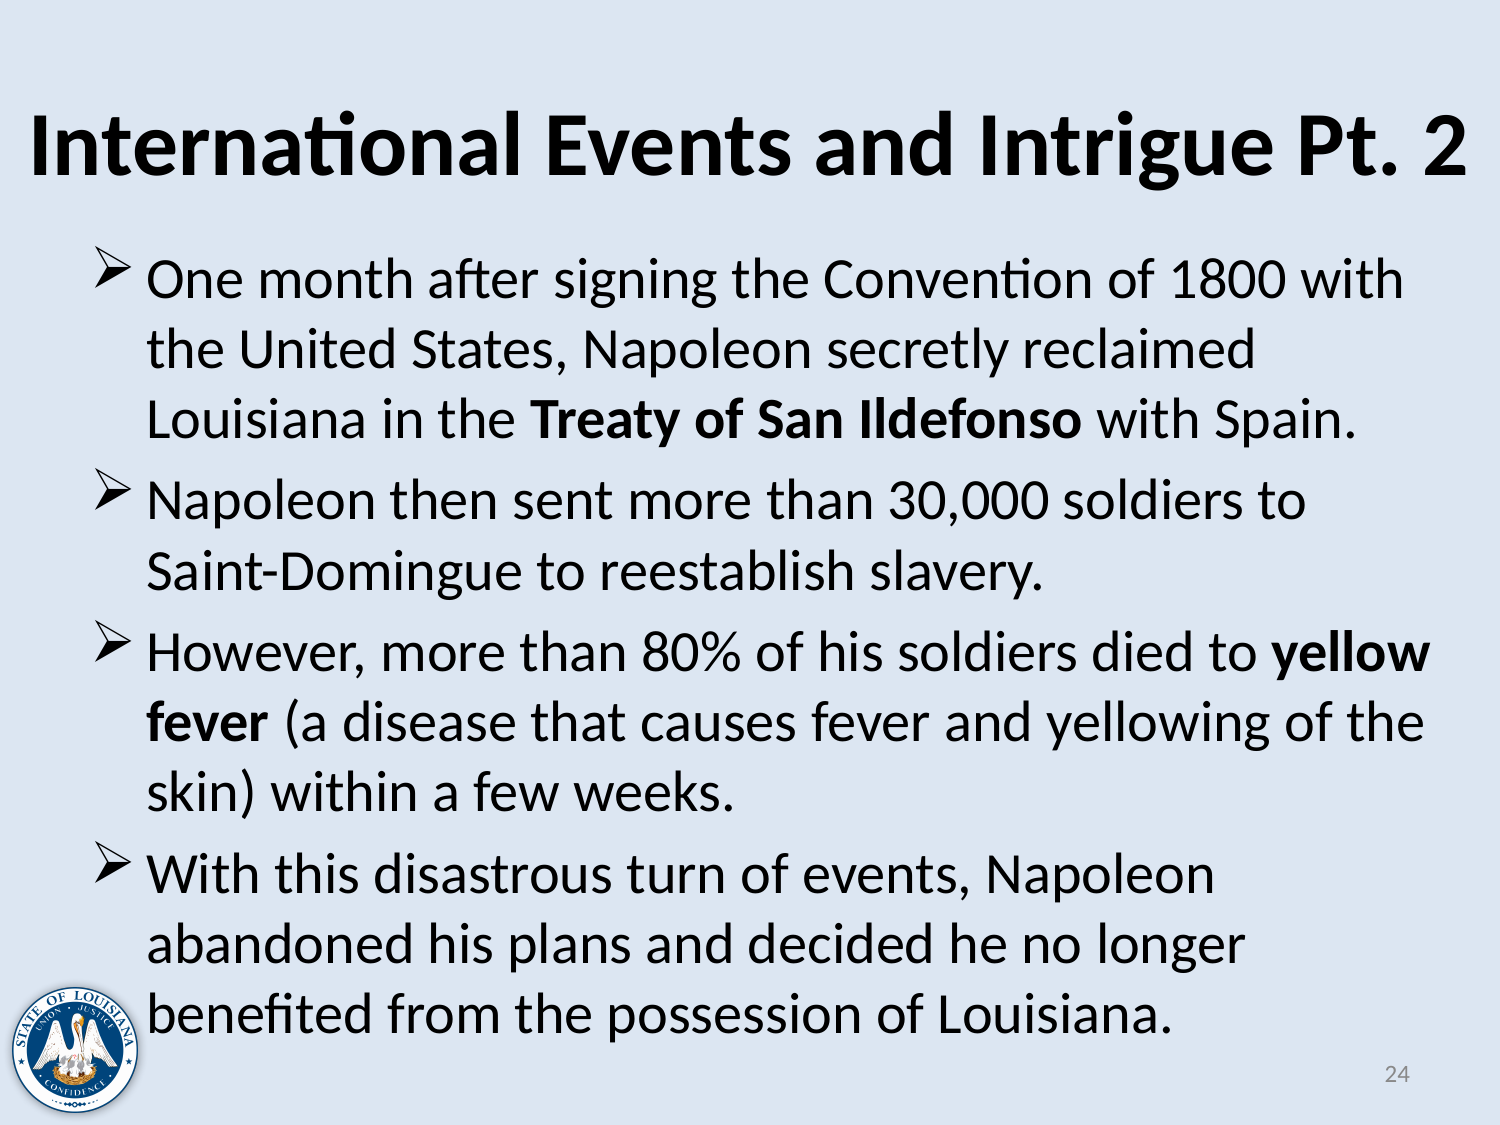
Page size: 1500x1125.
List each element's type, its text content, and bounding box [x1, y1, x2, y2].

list One month after signing the Convention of 1800 with the United States, Napoleon secretly reclaimed Louisiana in the Treaty of San Ildefonso with Spain. Napoleon then sent more than 30,000 soldiers to Saint-Domingue to reestablish slavery. However, more than 80% of his soldiers died to yellow fever (a disease that causes fever and yellowing of the skin) within a few weeks. With this disastrous turn of events, Napoleon abandoned his plans and decided he no longer benefited from the possession of Louisiana. [75, 232, 1450, 1005]
picture [12, 987, 138, 1113]
slide_number 24 [1074, 1042, 1425, 1103]
title International Events and Intrigue Pt. 2 [6, 45, 1494, 233]
